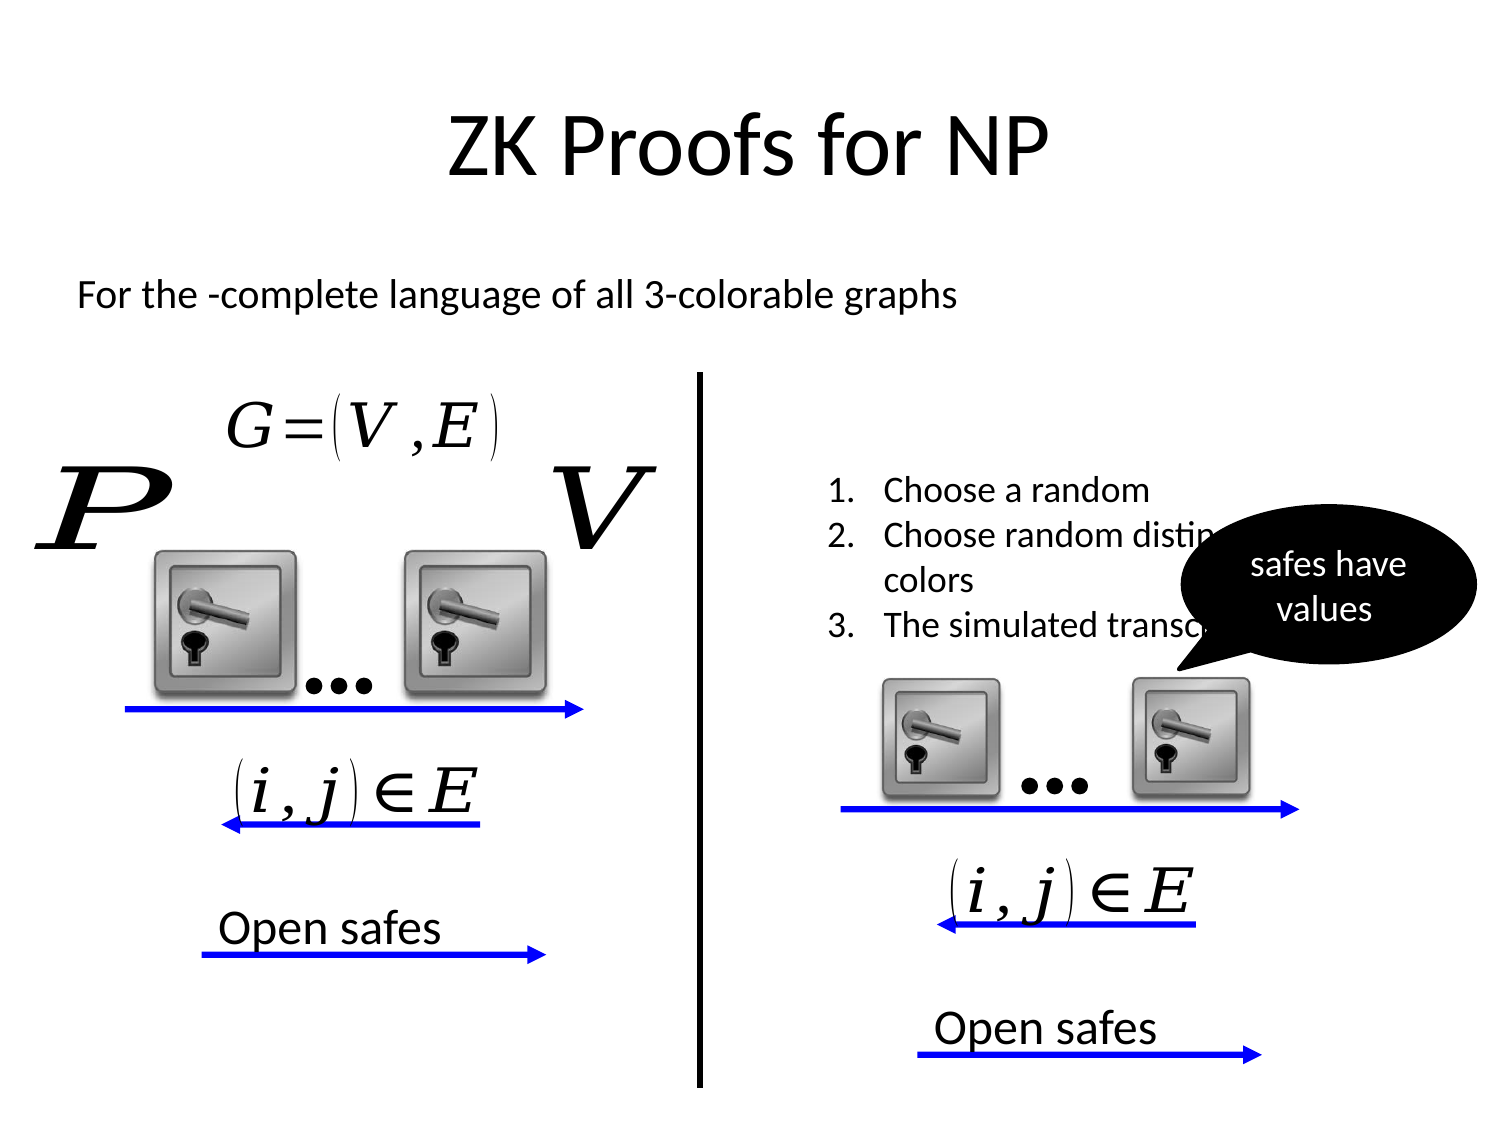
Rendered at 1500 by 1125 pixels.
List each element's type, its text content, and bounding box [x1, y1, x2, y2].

text_box [571, 703, 584, 716]
text_box [221, 818, 241, 831]
text_box [201, 948, 547, 961]
title ZK Proofs for NP [75, 45, 1425, 233]
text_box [1114, 659, 1267, 812]
text_box [917, 1048, 1262, 1061]
text_box [330, 677, 348, 695]
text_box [133, 529, 317, 713]
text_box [865, 661, 1017, 813]
text_box [1271, 803, 1300, 816]
text_box [1071, 777, 1088, 795]
text_box [1046, 777, 1064, 795]
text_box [383, 529, 567, 713]
text_box [1021, 777, 1038, 795]
text_box [936, 918, 956, 931]
text_box [355, 677, 373, 695]
